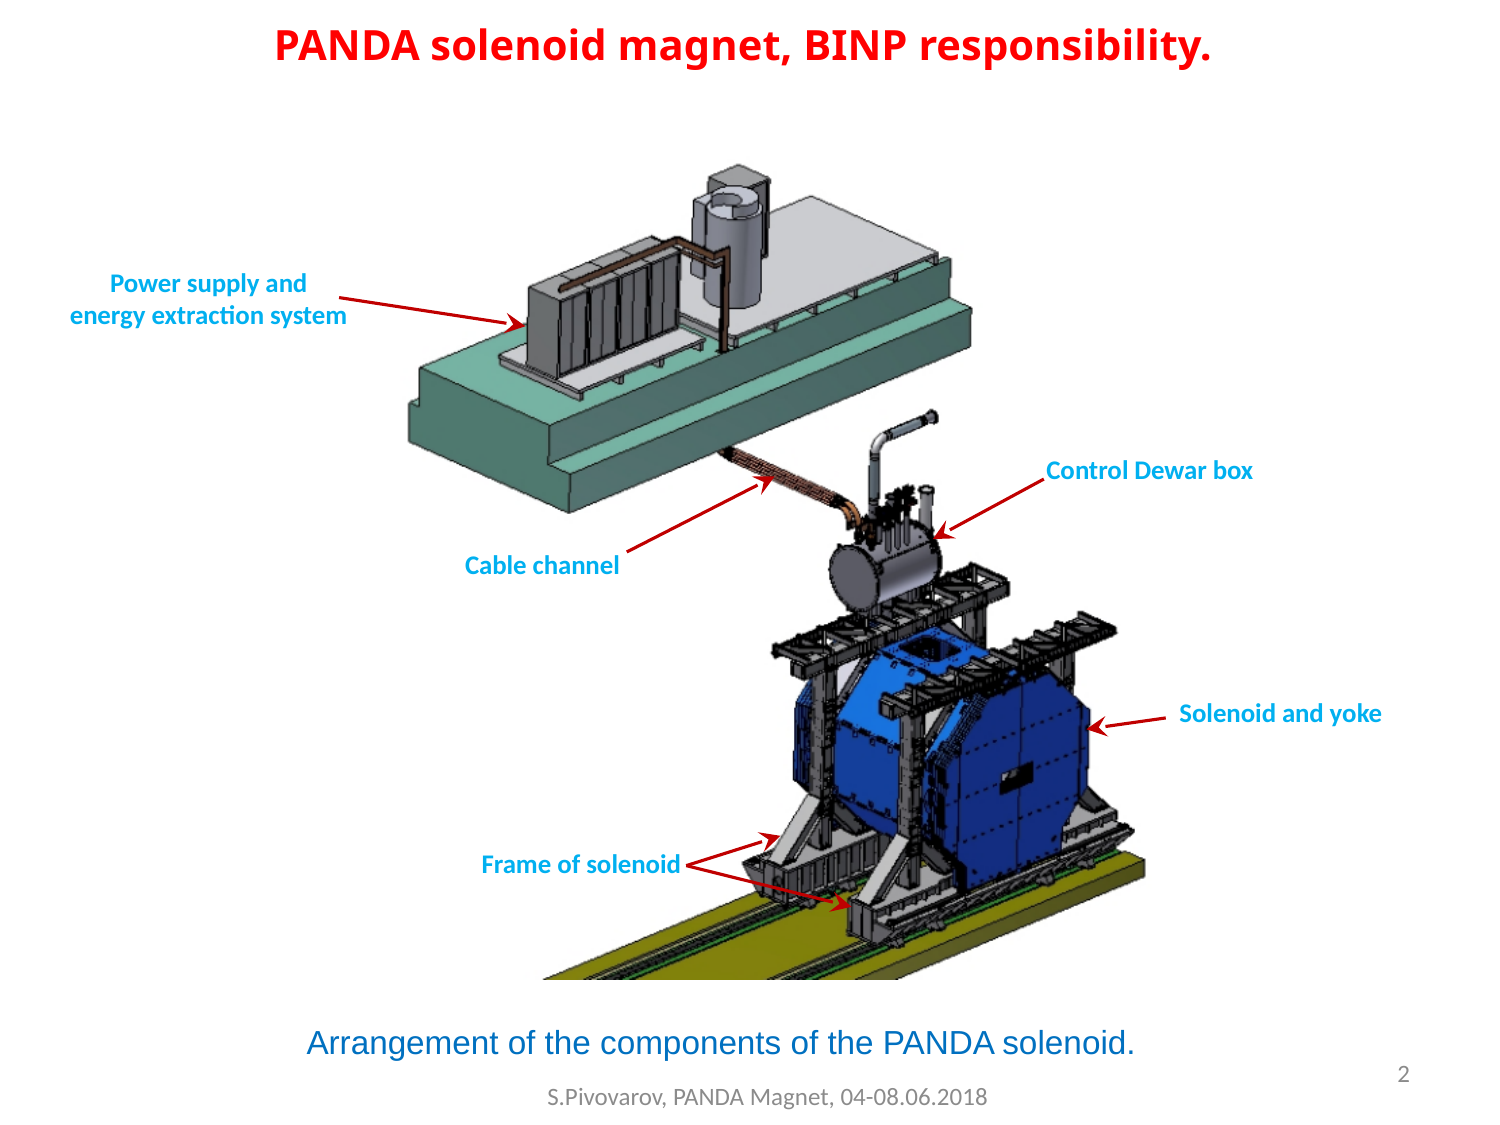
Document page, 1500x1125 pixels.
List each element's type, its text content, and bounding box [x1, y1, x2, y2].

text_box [685, 835, 781, 865]
picture [1140, 465, 1146, 476]
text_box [1086, 717, 1167, 730]
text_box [338, 297, 526, 327]
text_box Power supply and energy extraction system [54, 257, 363, 338]
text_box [685, 865, 852, 908]
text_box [626, 475, 775, 553]
text_box Solenoid and yoke [1170, 688, 1409, 736]
picture [388, 149, 1166, 980]
text_box Arrangement of the components of the PANDA solenoid. [145, 1014, 1298, 1069]
text_box Control Dewar box [1170, 445, 1285, 493]
slide_number 2 [1074, 1042, 1425, 1103]
title PANDA solenoid magnet, BINP responsibility. [208, 15, 1278, 73]
footer S.Pivovarov, PANDA Magnet, 04-08.06.2018 [466, 1066, 1075, 1125]
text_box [932, 478, 1045, 540]
